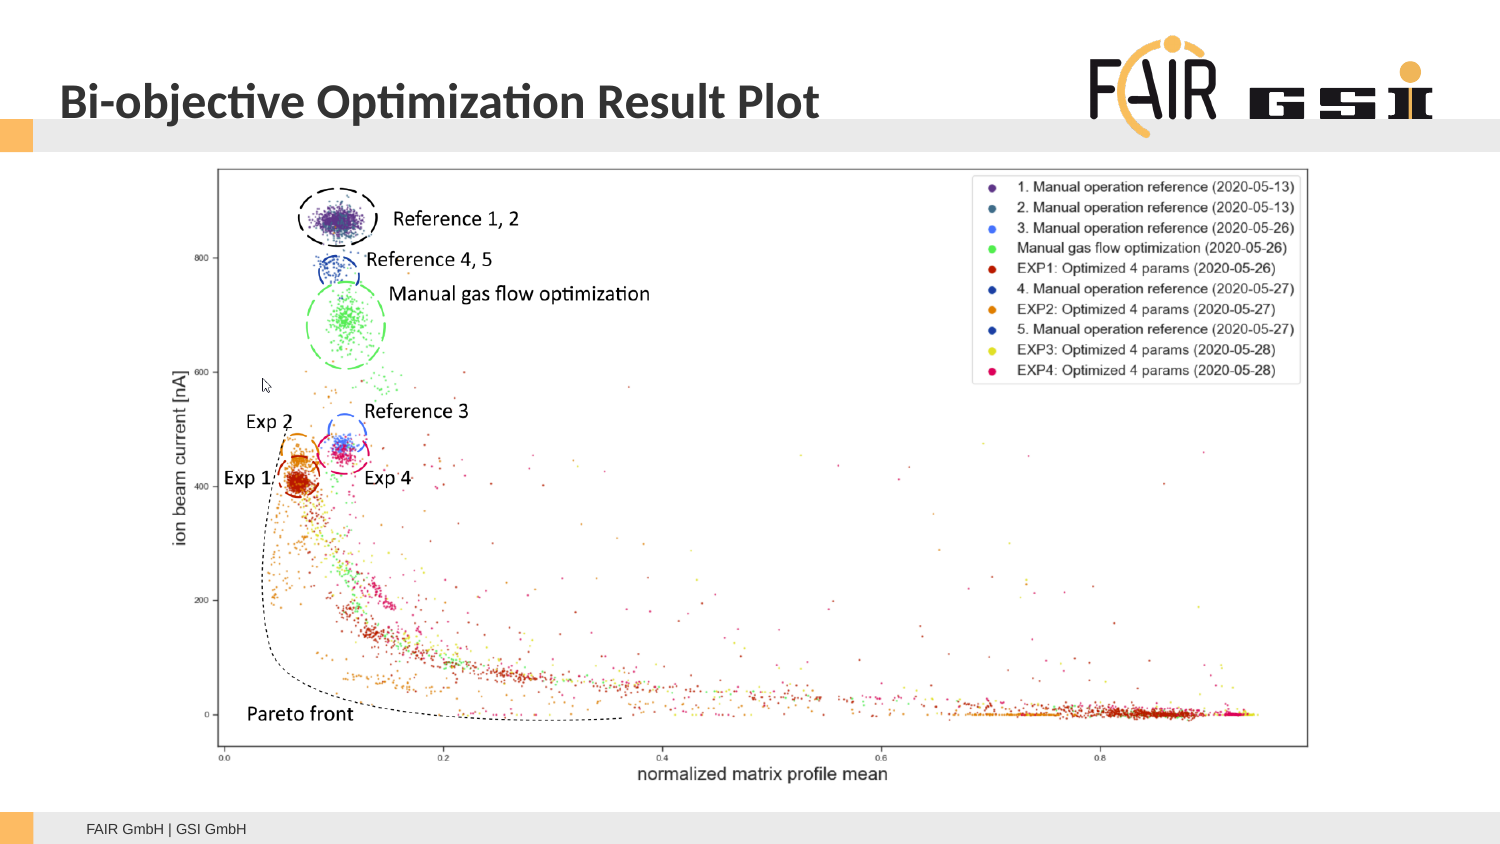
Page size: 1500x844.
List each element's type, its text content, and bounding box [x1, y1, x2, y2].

picture [165, 162, 1314, 785]
list Bi-objective Optimization Result Plot [51, 20, 1049, 137]
picture [1089, 33, 1217, 140]
picture [1248, 59, 1434, 119]
